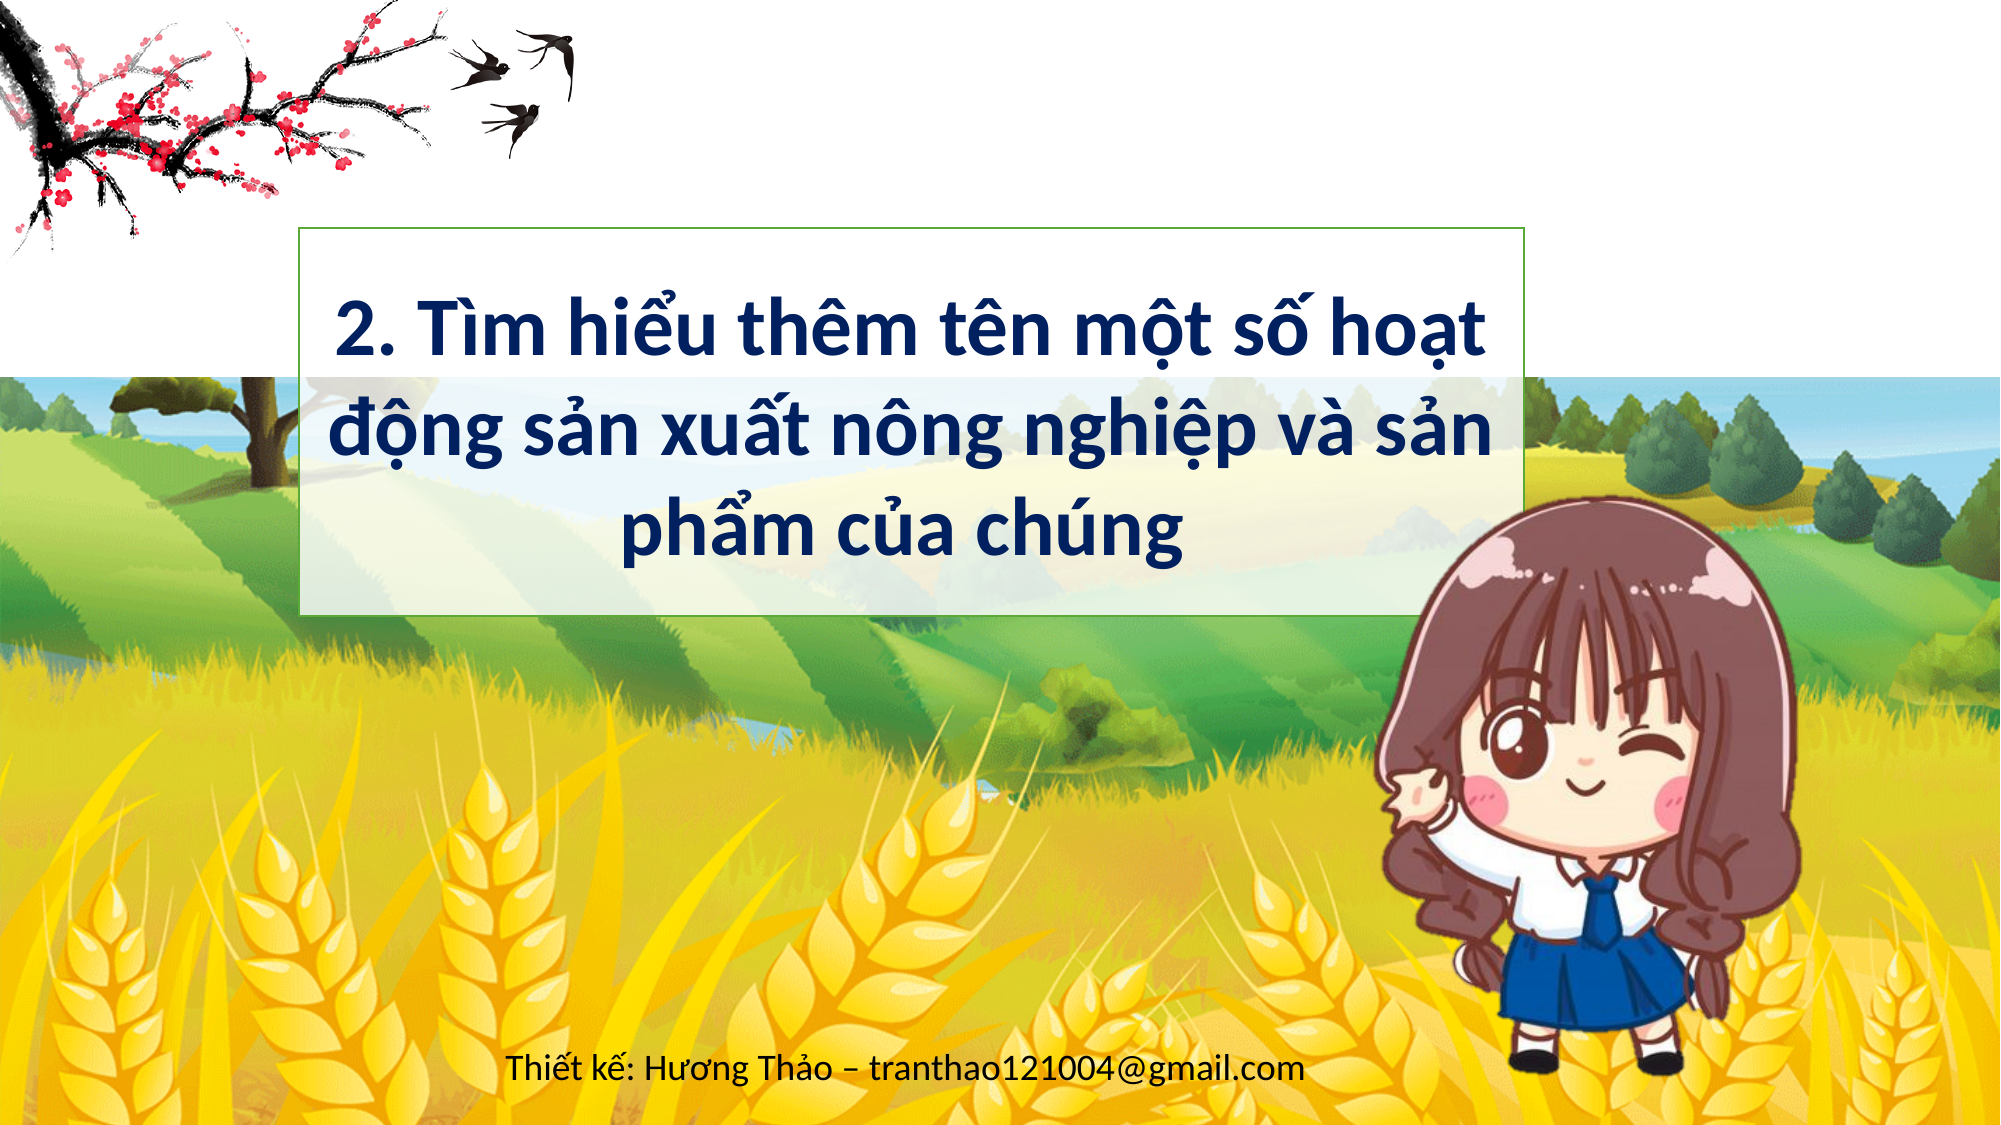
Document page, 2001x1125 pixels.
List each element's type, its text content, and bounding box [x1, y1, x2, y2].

picture [0, 377, 2000, 1125]
picture [0, 0, 588, 264]
text_box 2. Tìm hiểu thêm tên một số hoạt động sản xuất nông nghiệp và sản phẩm của chúng [298, 227, 1525, 377]
